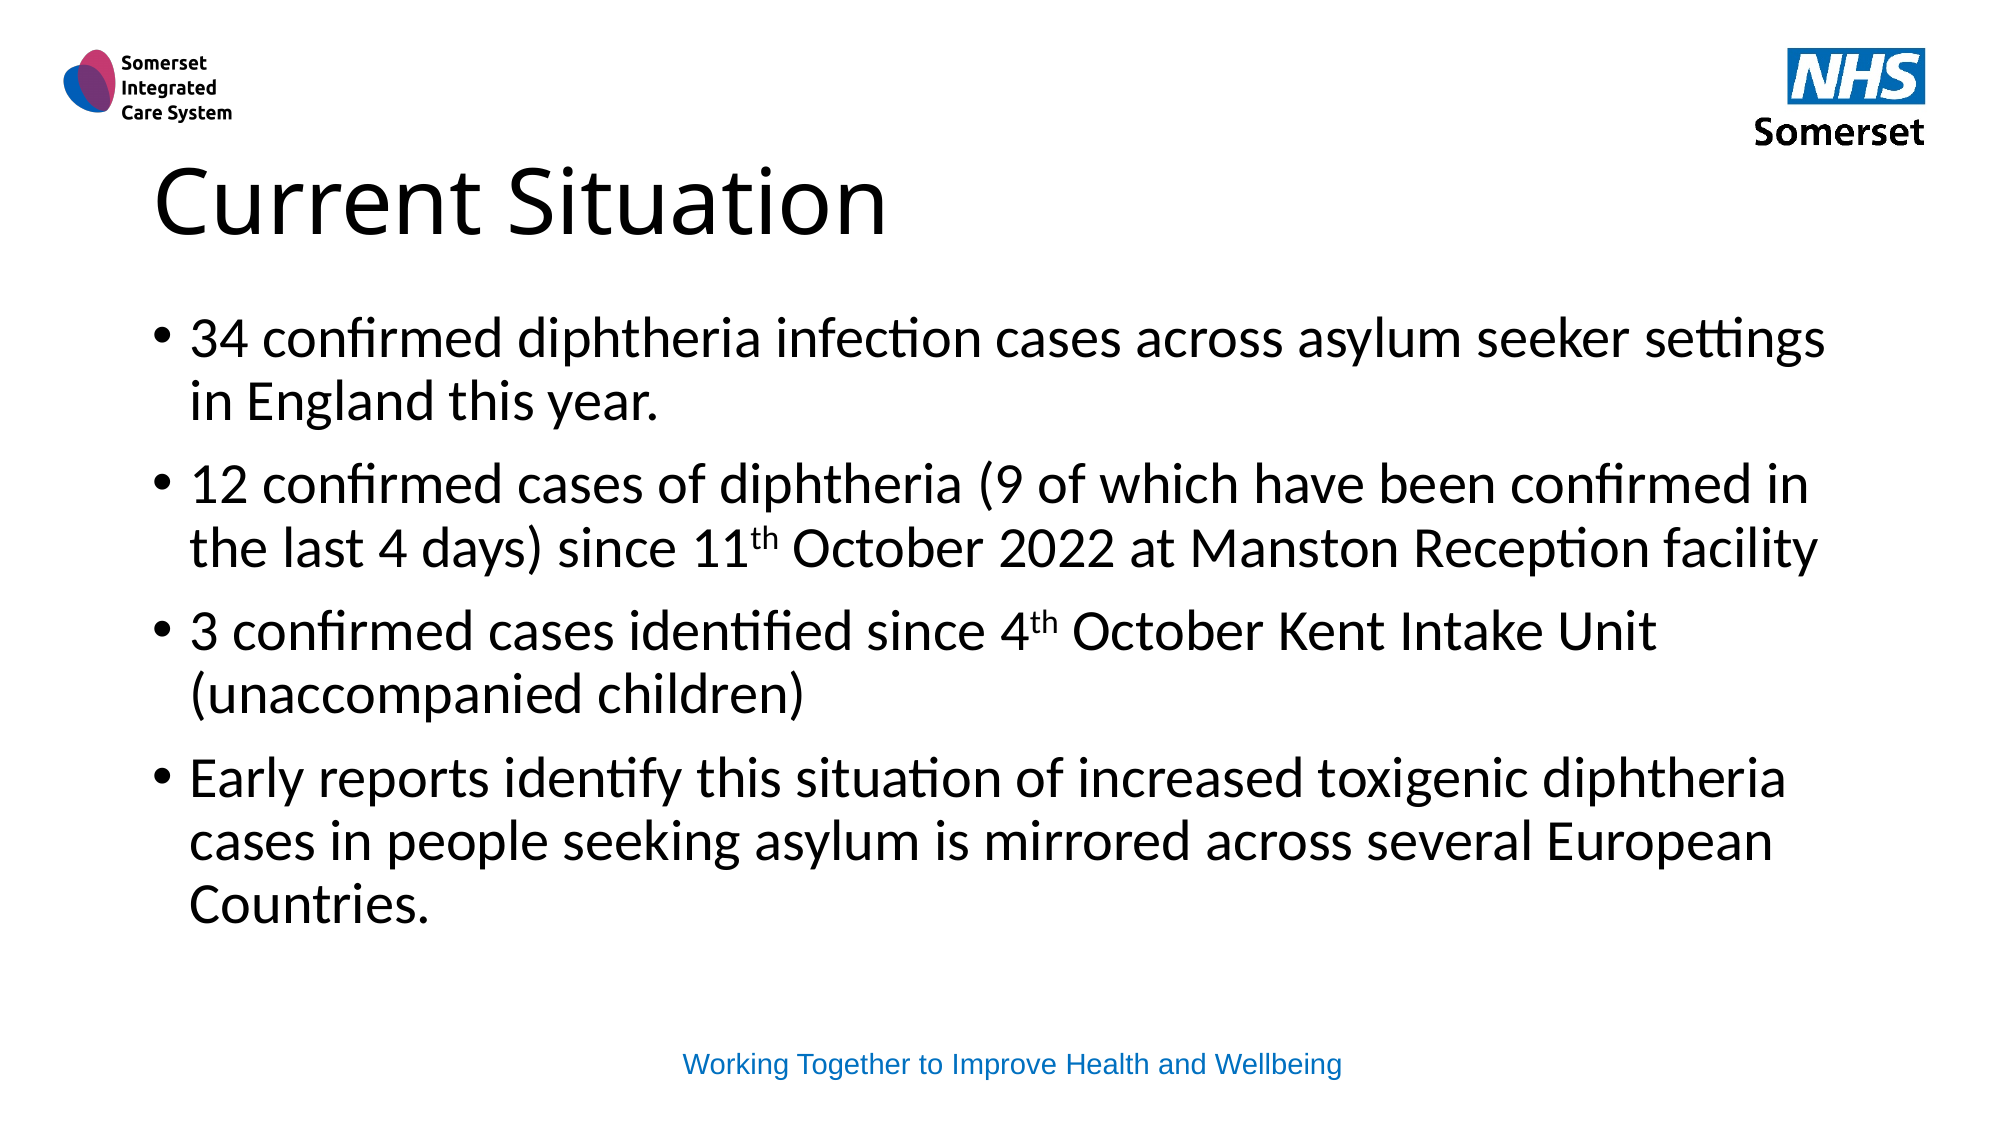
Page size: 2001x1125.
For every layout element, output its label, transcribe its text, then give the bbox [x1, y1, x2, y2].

picture [62, 45, 234, 123]
list 34 confirmed diphtheria infection cases across asylum seeker settings in England this year. 12 confirmed cases of diphtheria (9 of which have been confirmed in the last 4 days) since 11th October 2022 at Manston Reception facility 3 confirmed cases identified since 4th October Kent Intake Unit (unaccompanied children) Early reports identify this situation of increased toxigenic diphtheria cases in people seeking asylum is mirrored across several European Countries. [137, 299, 1863, 1014]
picture [1402, 24, 1950, 169]
text_box Working Together to Improve Health and Wellbeing [667, 1037, 1502, 1105]
title Current Situation [137, 132, 1863, 278]
